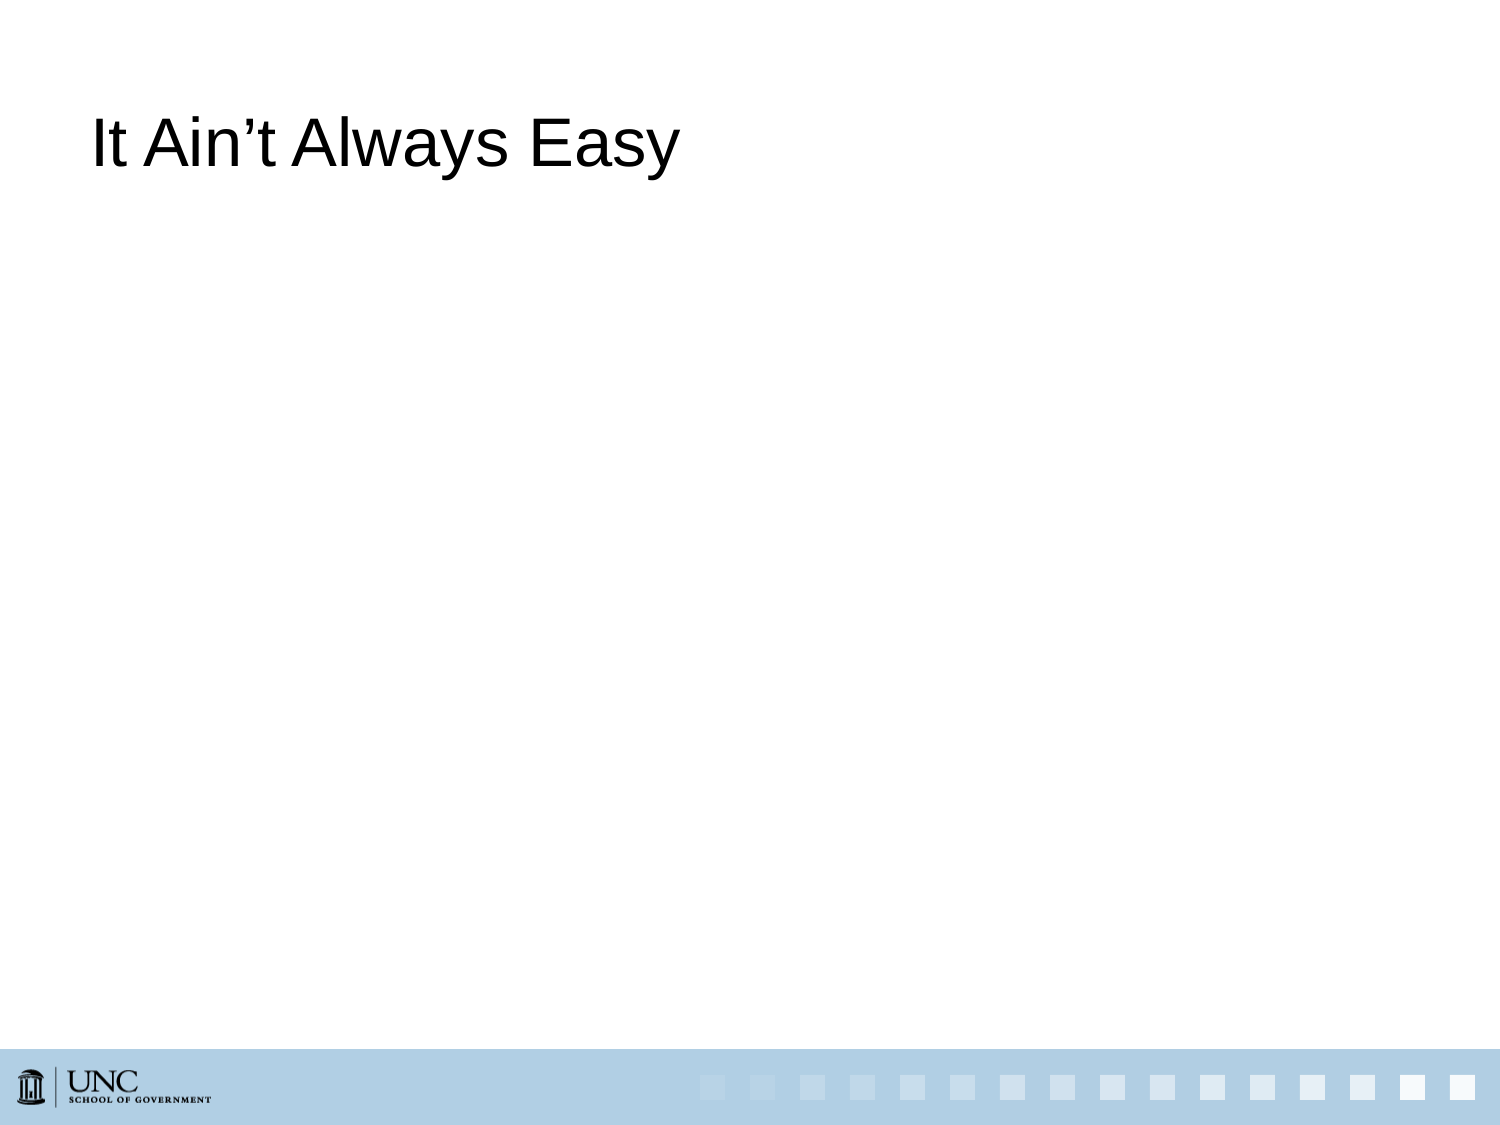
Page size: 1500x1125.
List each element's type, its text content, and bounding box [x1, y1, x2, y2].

picture [0, 1049, 1500, 1125]
title It Ain’t Always Easy [75, 45, 1425, 233]
